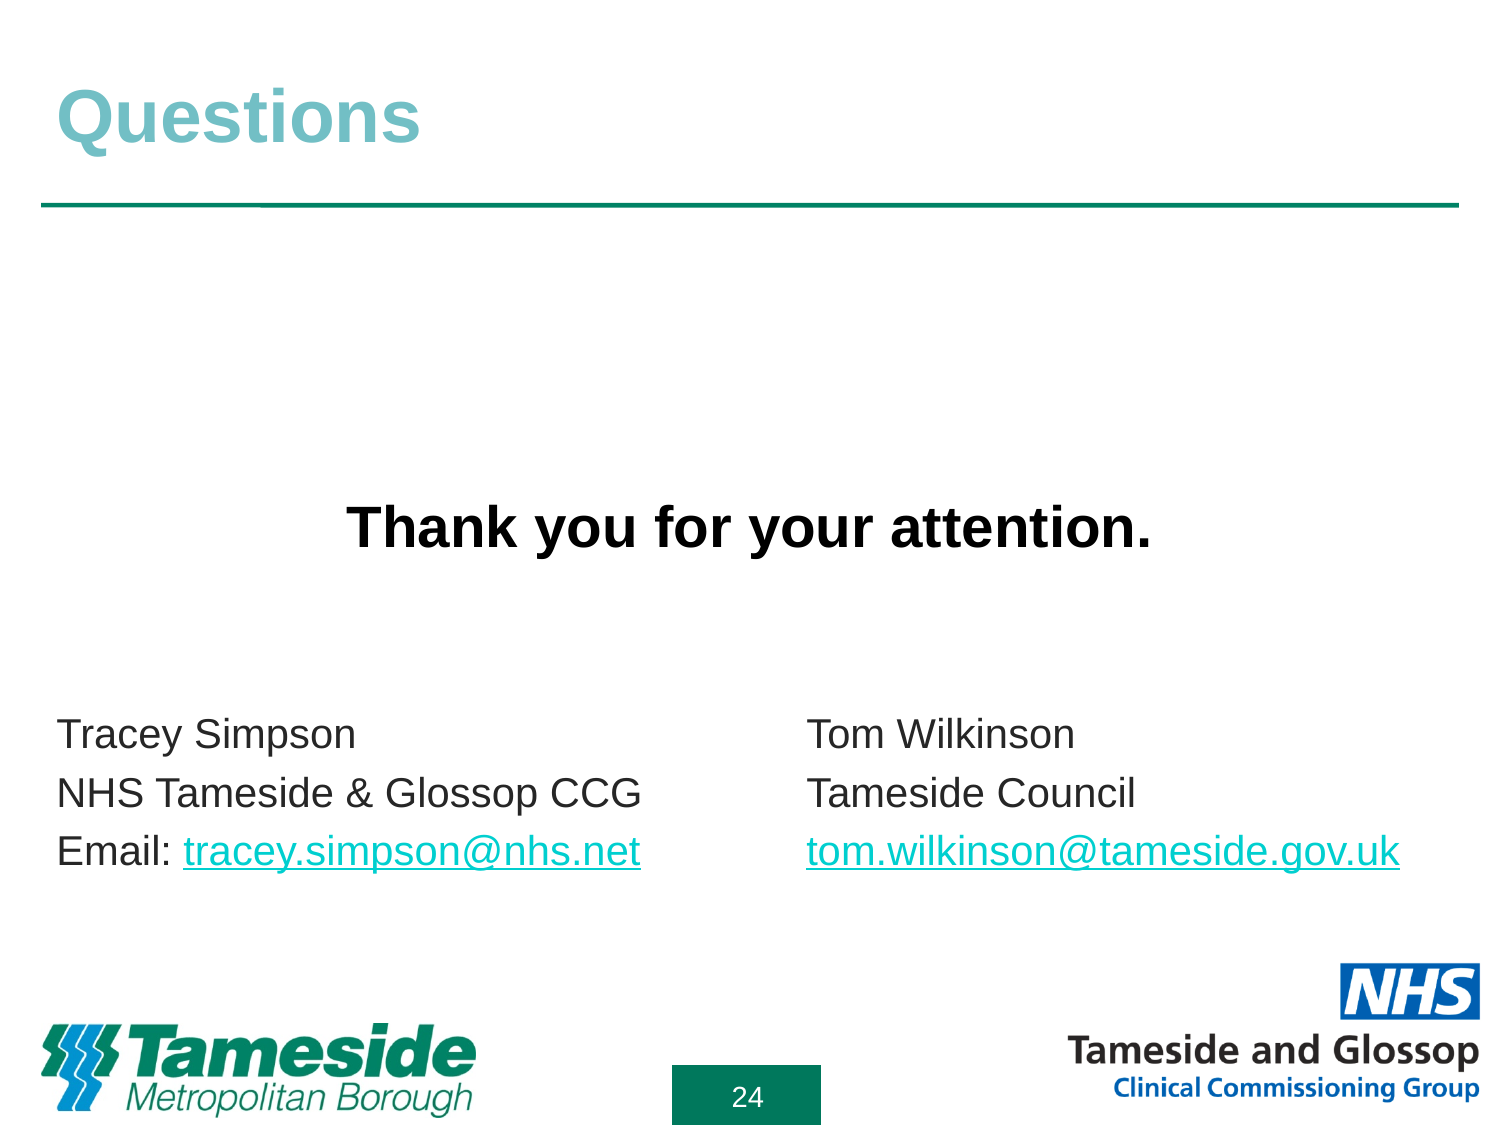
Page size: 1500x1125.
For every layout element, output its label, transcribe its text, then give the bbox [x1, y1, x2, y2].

picture [41, 1023, 476, 1118]
slide_number 24 [572, 1070, 924, 1125]
picture [1033, 945, 1499, 1120]
title Questions [41, 19, 1459, 207]
list Thank you for your attention. Tracey Simpson Tom Wilkinson NHS Tameside & Glossop CCG Tameside Council Email: tracey.simpson@nhs.net tom.wilkinson@tameside.gov.uk [41, 236, 1459, 979]
